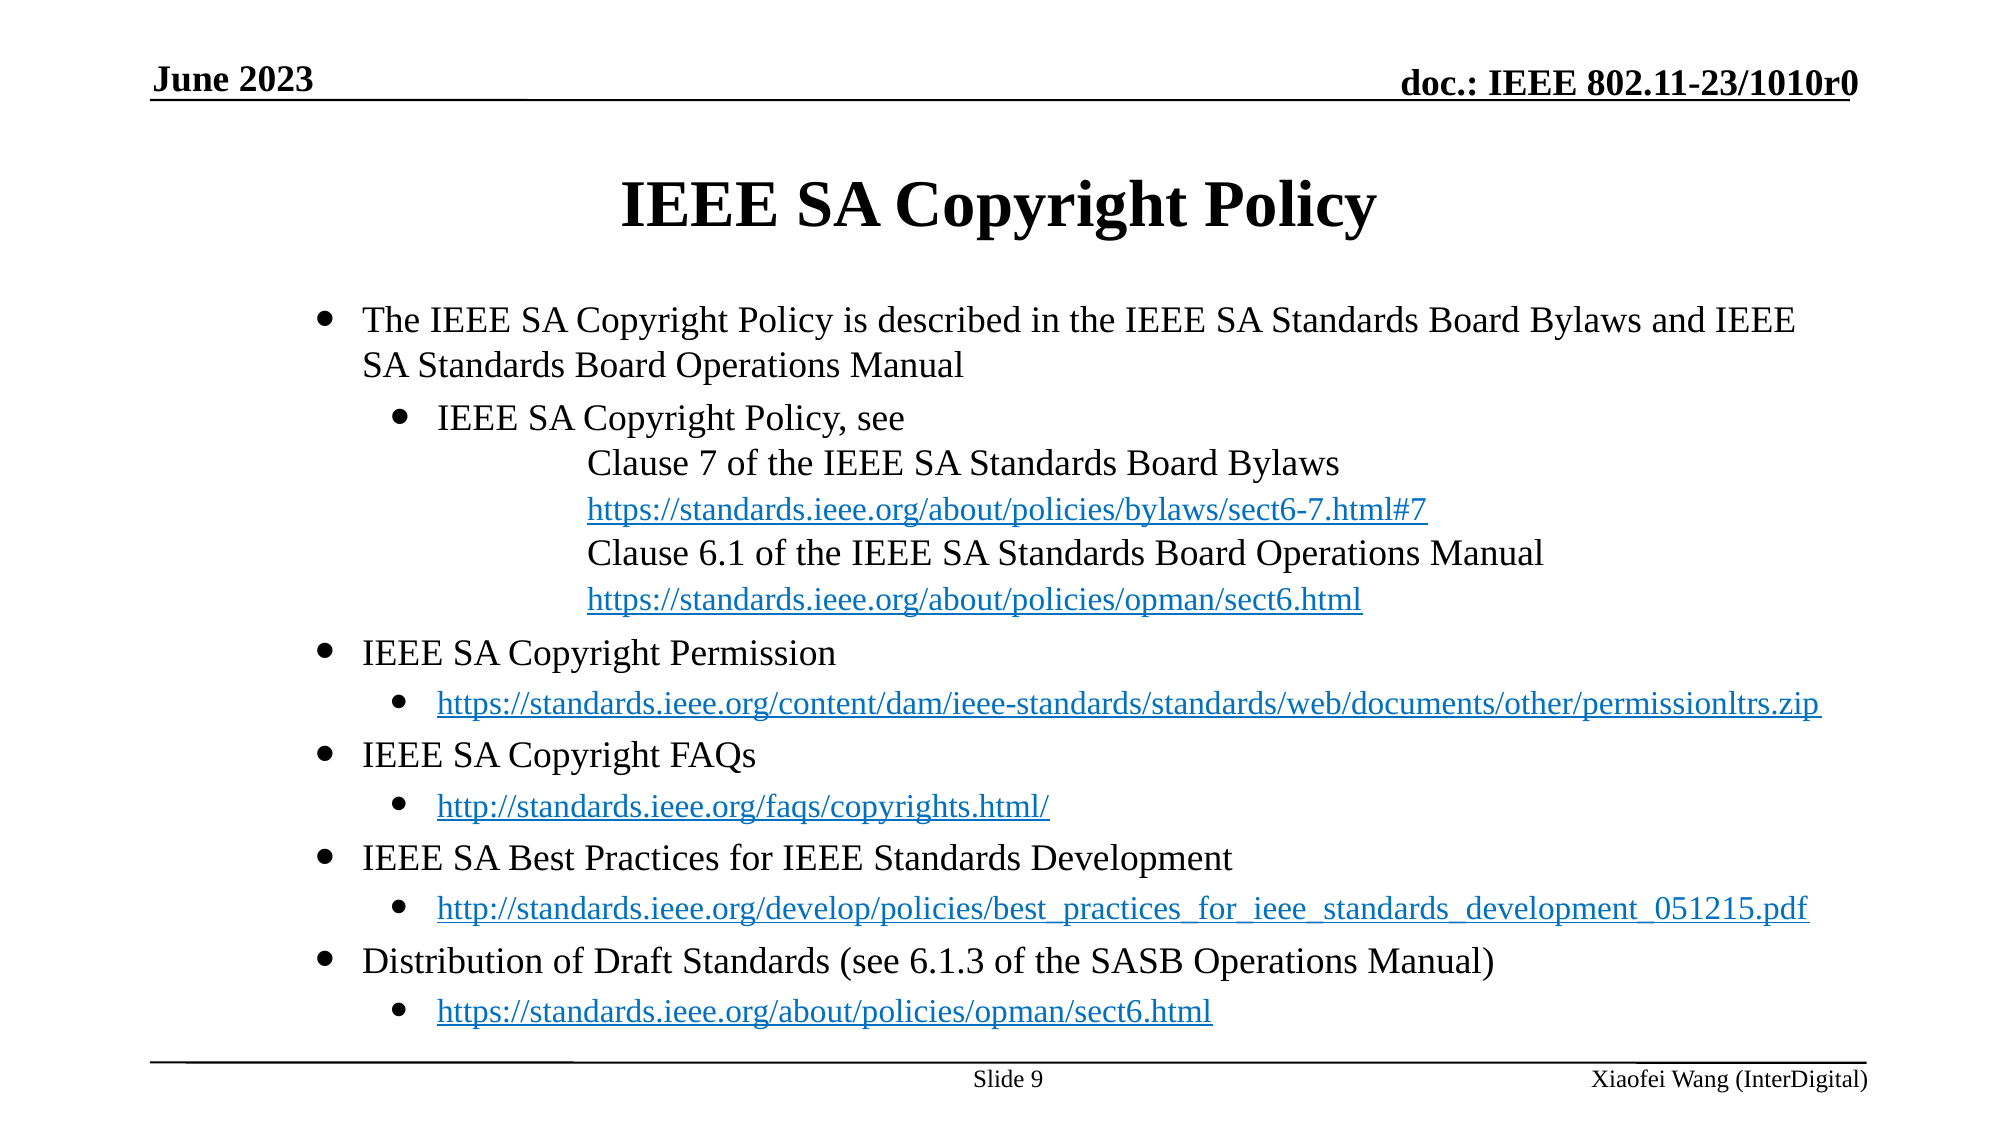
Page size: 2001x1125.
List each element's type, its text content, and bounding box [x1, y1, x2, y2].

list The IEEE SA Copyright Policy is described in the IEEE SA Standards Board Bylaws and IEEE SA Standards Board Operations Manual IEEE SA Copyright Policy, see Clause 7 of the IEEE SA Standards Board Bylaws https://standards.ieee.org/about/policies/bylaws/sect6-7.html#7 Clause 6.1 of the IEEE SA Standards Board Operations Manual https://standards.ieee.org/about/policies/opman/sect6.html IEEE SA Copyright Permission https://standards.ieee.org/content/dam/ieee-standards/standards/web/documents/other/permissionltrs.zip IEEE SA Copyright FAQs http://standards.ieee.org/faqs/copyrights.html/ IEEE SA Best Practices for IEEE Standards Development http://standards.ieee.org/develop/policies/best_practices_for_ieee_standards_development_051215.pdf Distribution of Draft Standards (see 6.1.3 of the SASB Operations Manual) https://standards.ieee.org/about/policies/opman/sect6.html [149, 287, 1850, 1063]
slide_number 9 [950, 1061, 1067, 1123]
footer Xiaofei Wang (InterDigital) [1171, 1061, 1869, 1093]
title IEEE SA Copyright Policy [149, 112, 1850, 287]
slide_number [152, 54, 563, 100]
